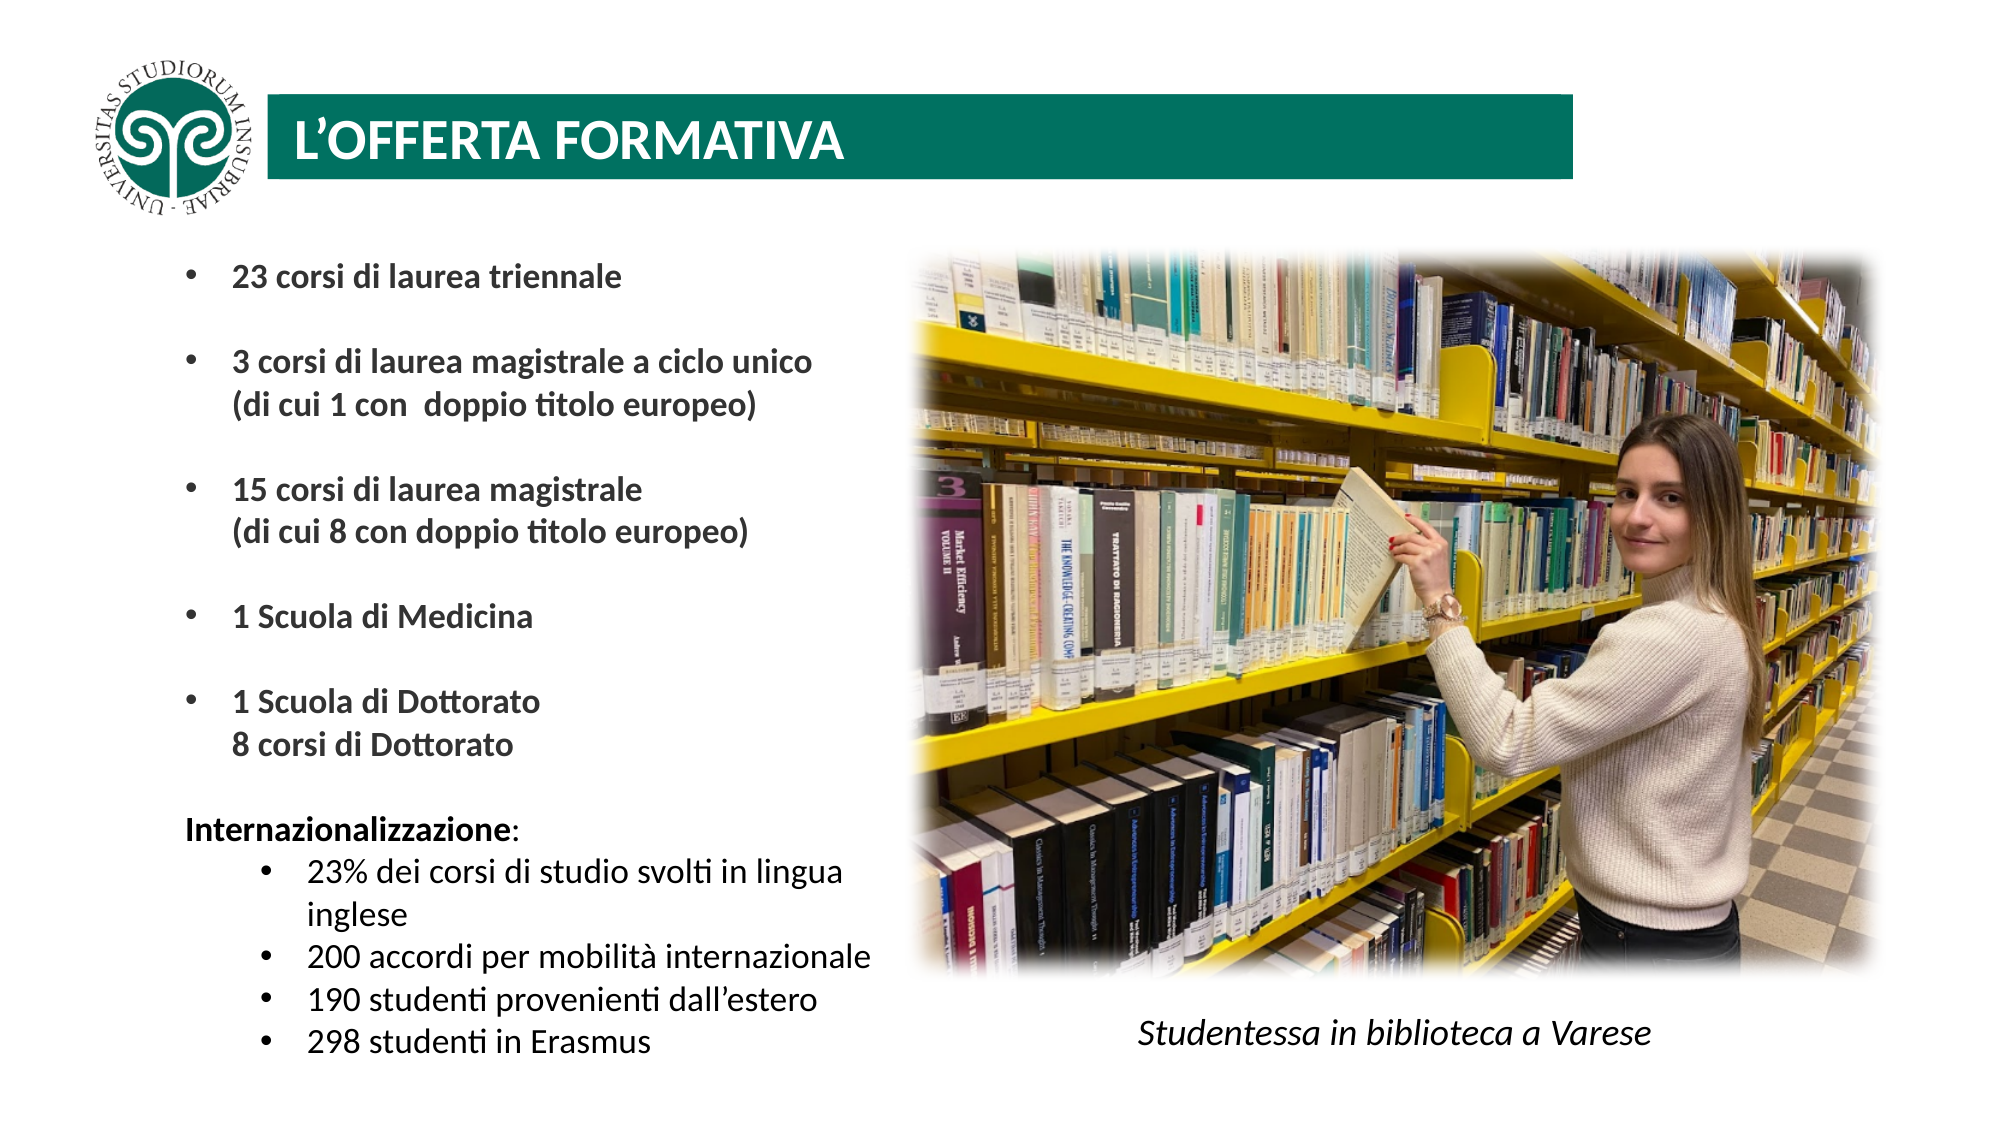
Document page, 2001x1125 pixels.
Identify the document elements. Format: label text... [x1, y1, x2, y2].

text_box Studentessa in biblioteca a Varese [1123, 1000, 1668, 1061]
text_box L’OFFERTA FORMATIVA [267, 94, 279, 180]
text_box 23 corsi di laurea triennale 3 corsi di laurea magistrale a ciclo unico (di cui 1 con doppio titolo europeo) 15 corsi di laurea magistrale (di cui 8 con doppio titolo europeo) 1 Scuola di Medicina 1 Scuola di Dottorato 8 corsi di Dottorato Internazionalizzazione: 23% dei corsi di studio svolti in lingua inglese 200 accordi per mobilità internazionale 190 studenti provenienti dall’estero 298 studenti in Erasmus [170, 245, 927, 1069]
text_box L’OFFERTA FORMATIVA [279, 94, 1573, 180]
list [904, 245, 1886, 982]
picture [90, 54, 256, 221]
